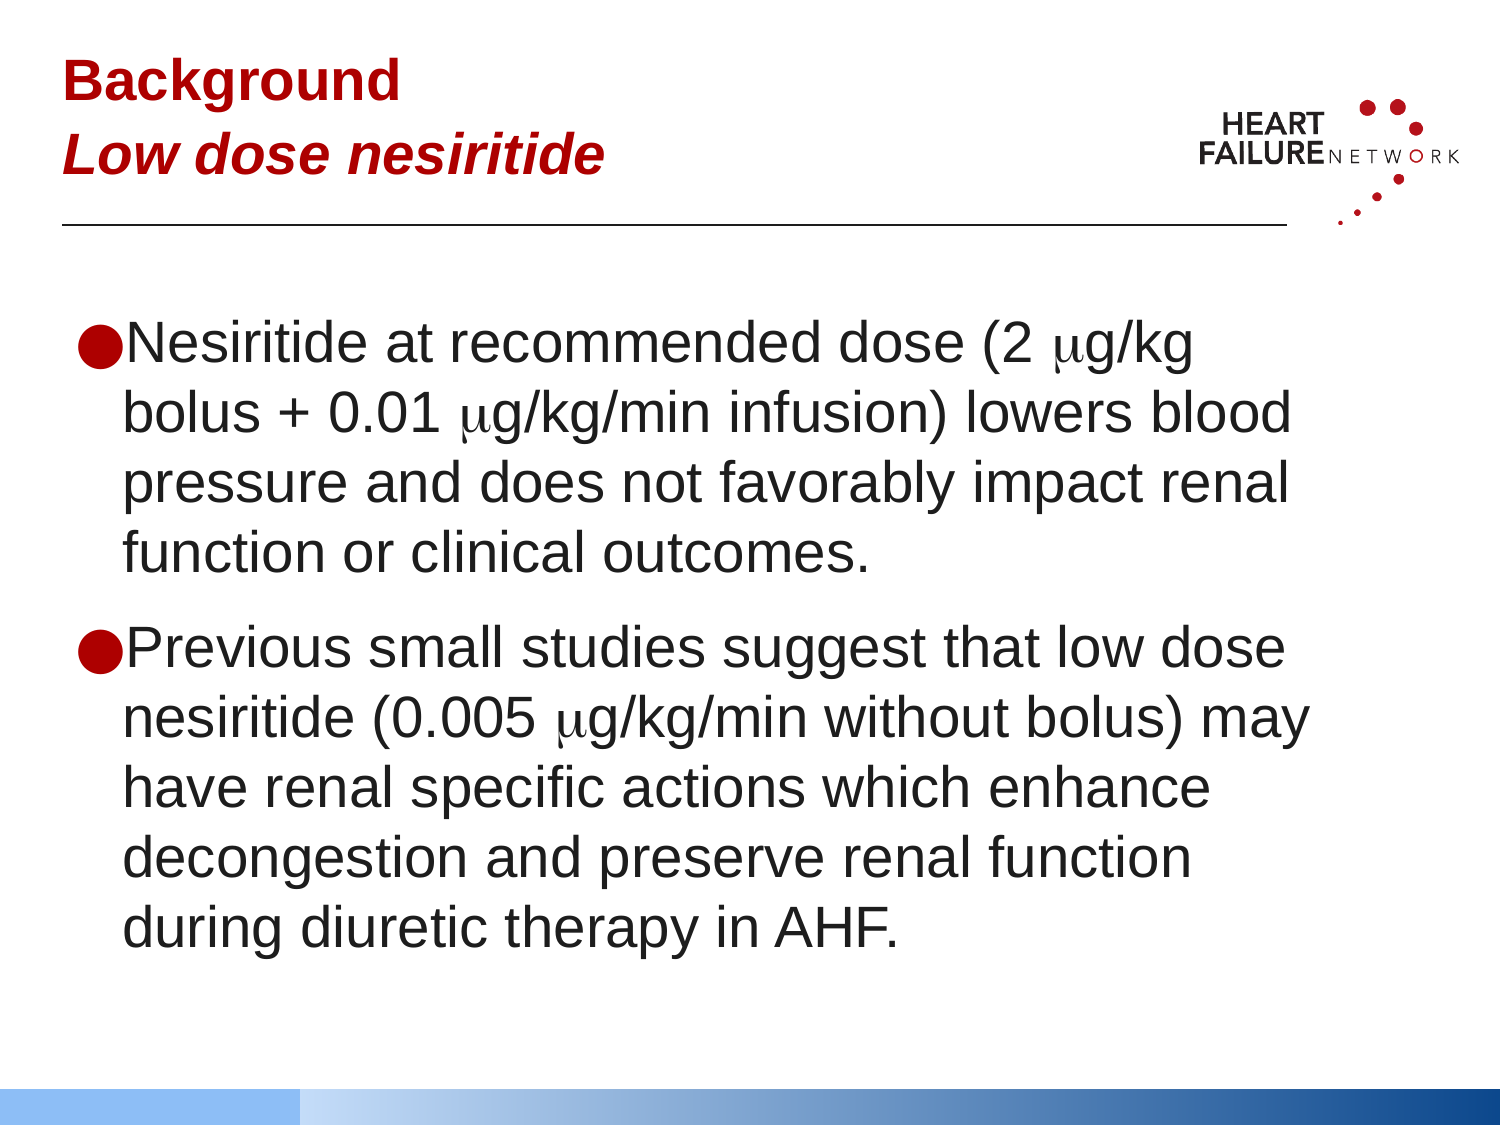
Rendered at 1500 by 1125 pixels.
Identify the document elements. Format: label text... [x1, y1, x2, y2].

picture [1200, 99, 1459, 225]
title Background Low dose nesiritide [62, 112, 1151, 187]
list Nesiritide at recommended dose (2 g/kg bolus + 0.01 g/kg/min infusion) lowers blood pressure and does not favorably impact renal function or clinical outcomes. Previous small studies suggest that low dose nesiritide (0.005 g/kg/min without bolus) may have renal specific actions which enhance decongestion and preserve renal function during diuretic therapy in AHF. [74, 304, 1313, 970]
